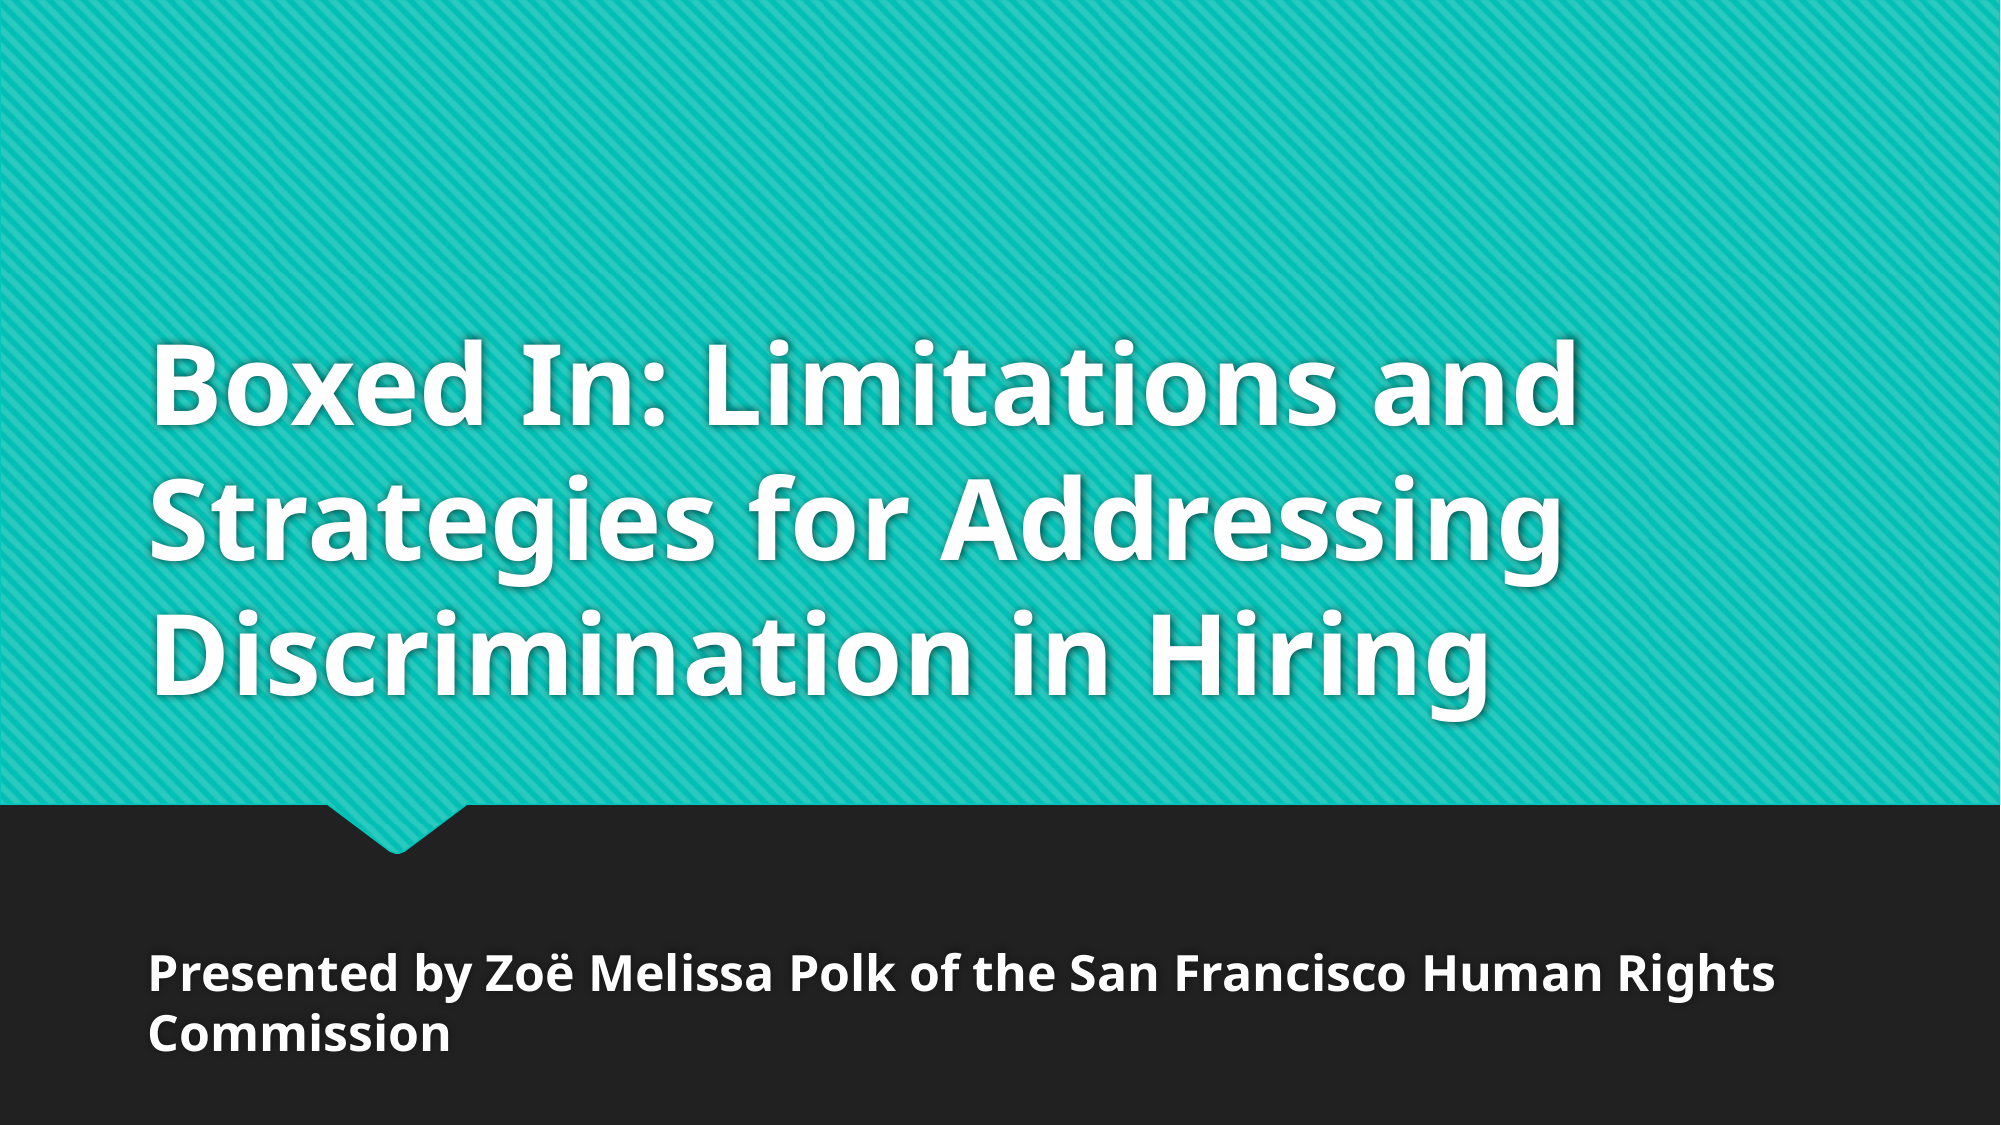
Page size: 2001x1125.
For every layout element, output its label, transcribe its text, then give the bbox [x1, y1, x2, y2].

subtitle Presented by Zoë Melissa Polk of the San Francisco Human Rights Commission [132, 866, 1868, 1104]
title Boxed In: Limitations and Strategies for Addressing Discrimination in Hiring [132, 237, 1868, 726]
